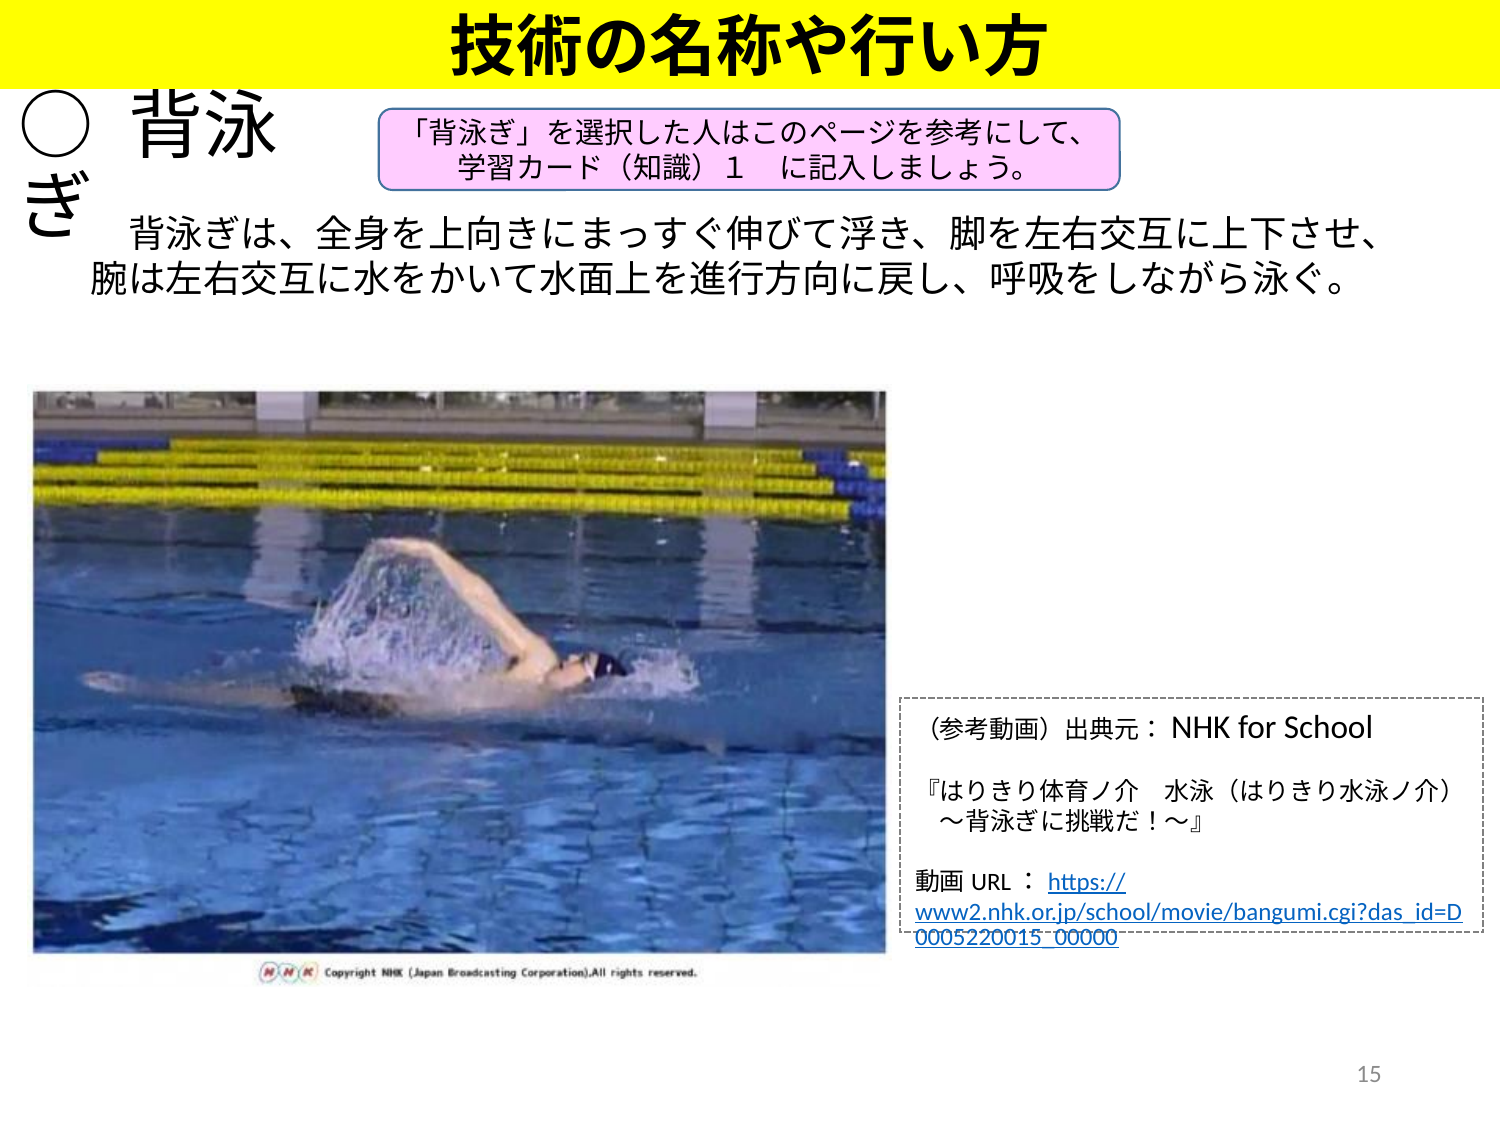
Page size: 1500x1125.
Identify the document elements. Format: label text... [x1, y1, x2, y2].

text_box （参考動画）出典元：NHK for School 『はりきり体育ノ介 水泳（はりきり水泳ノ介） ～背泳ぎに挑戦だ！～』 動画URL：https://www2.nhk.or.jp/school/movie/bangumi.cgi?das_id=D0005220015_00000 [899, 697, 1484, 933]
picture [27, 384, 892, 987]
text_box 技術の名称や行い方 [0, 0, 1500, 89]
slide_number 15 [1059, 1042, 1397, 1103]
text_box 背泳ぎは、全身を上向きにまっすぐ伸びて浮き、脚を左右交互に上下させ、 腕は左右交互に水をかいて水面上を進行方向に戻し、呼吸をしながら泳ぐ。 [90, 209, 1400, 300]
text_box 「背泳ぎ」を選択した人はこのページを参考にして、 学習カード（知識）１ に記入しましょう。 [377, 107, 1121, 192]
title ○ 背泳ぎ [3, 89, 355, 271]
